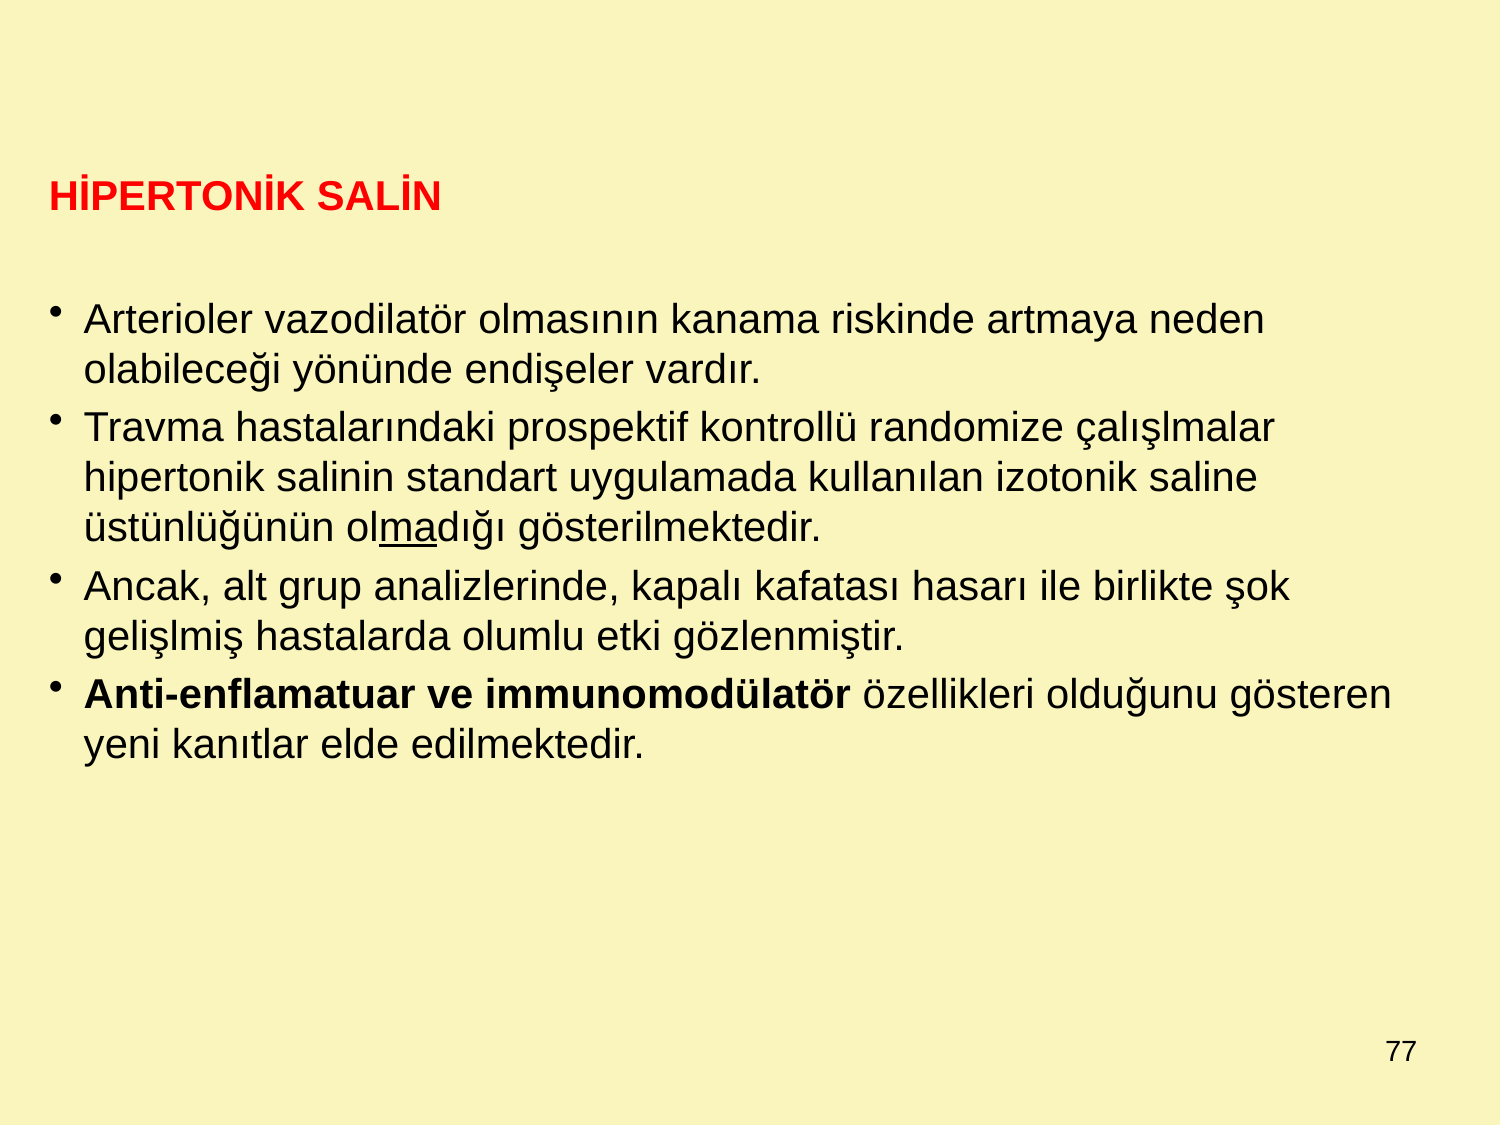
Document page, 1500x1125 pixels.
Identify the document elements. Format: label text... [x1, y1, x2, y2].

text_box 77 [1074, 1024, 1425, 1075]
list HİPERTONİK SALİN Arterioler vazodilatör olmasının kanama riskinde artmaya neden olabileceği yönünde endişeler vardır. Travma hastalarındaki prospektif kontrollü randomize çalışlmalar hipertonik salinin standart uygulamada kullanılan izotonik saline üstünlüğünün olmadığı gösterilmektedir. Ancak, alt grup analizlerinde, kapalı kafatası hasarı ile birlikte şok gelişlmiş hastalarda olumlu etki gözlenmiştir. Anti-enflamatuar ve immunomodülatör özellikleri olduğunu gösteren yeni kanıtlar elde edilmektedir. [40, 160, 1448, 1024]
